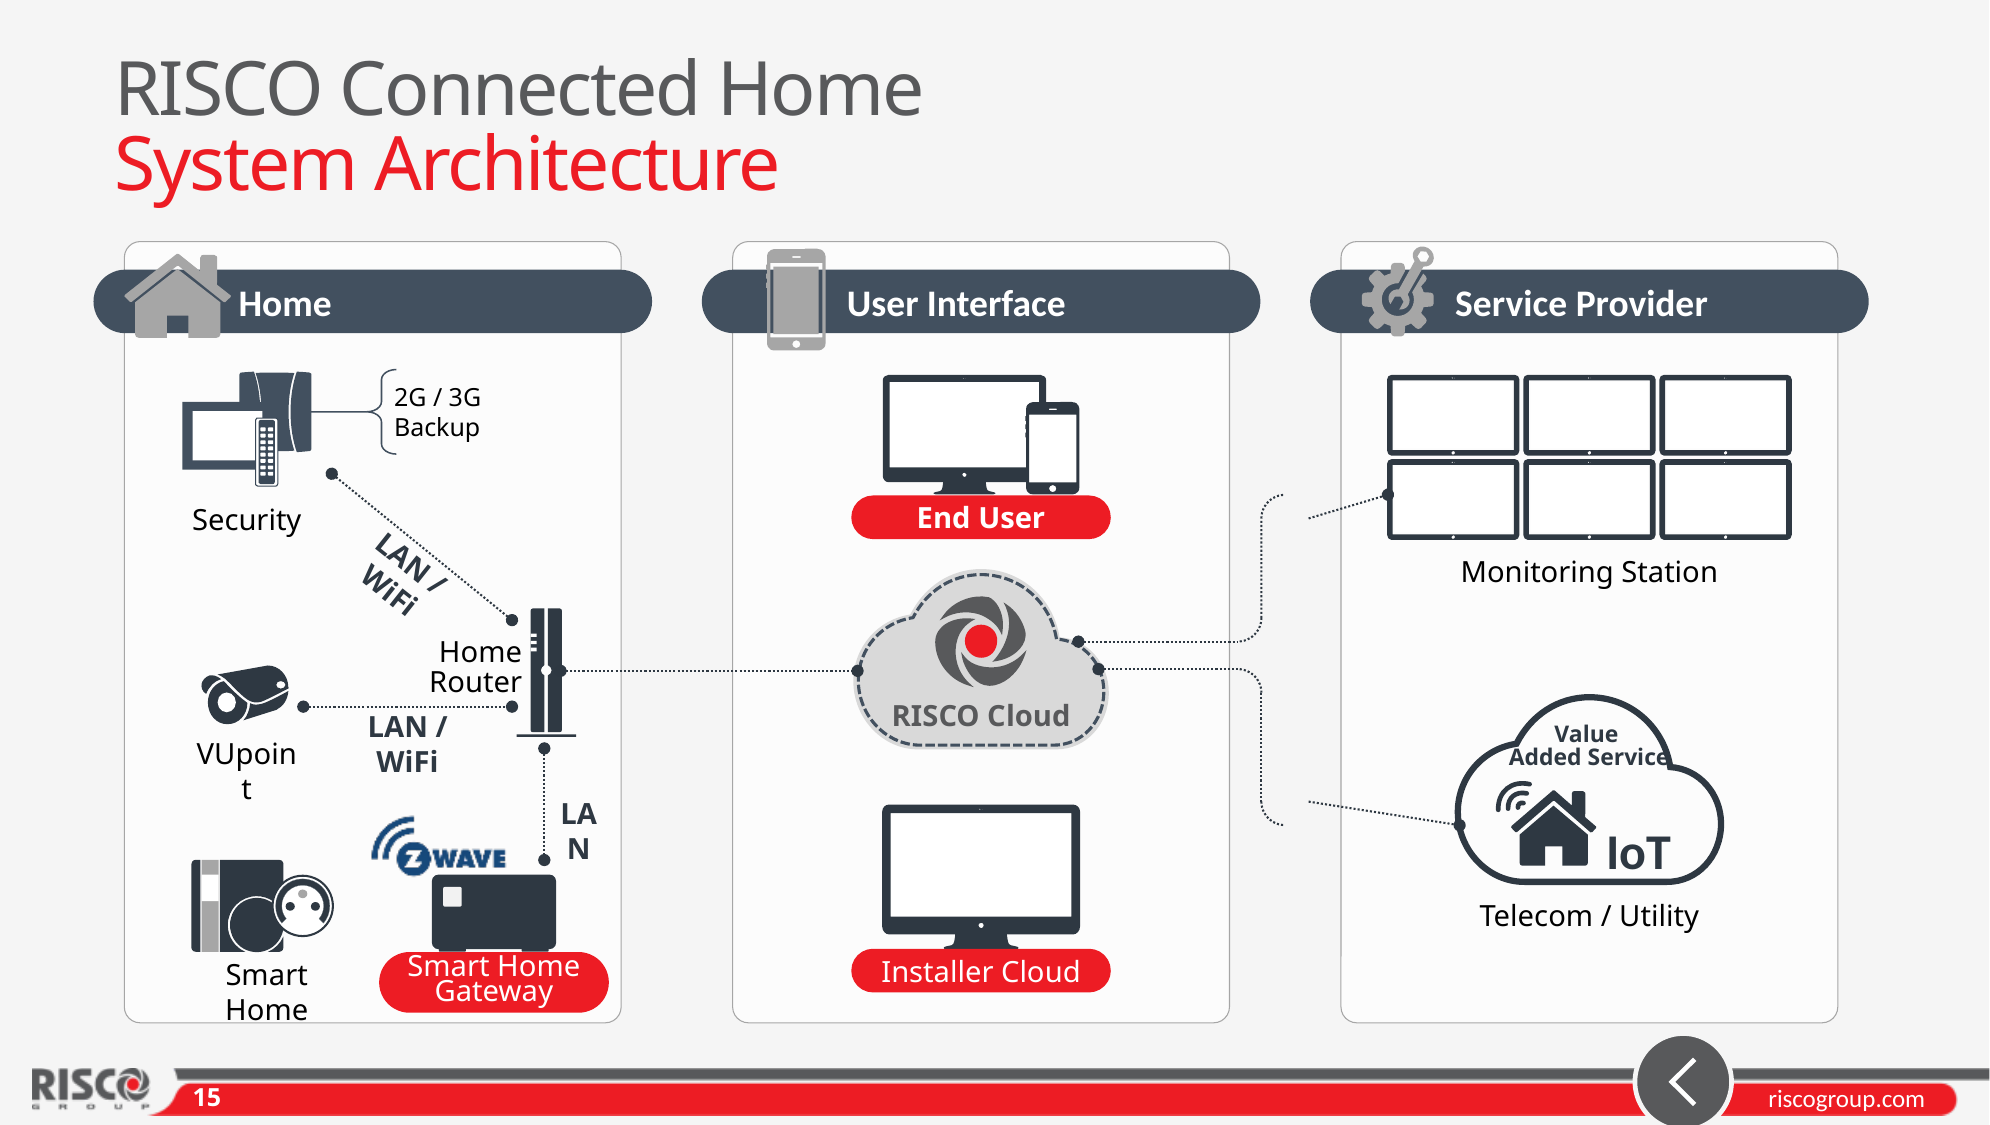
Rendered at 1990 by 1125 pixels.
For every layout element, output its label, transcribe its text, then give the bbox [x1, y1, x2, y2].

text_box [331, 473, 513, 621]
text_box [303, 700, 513, 752]
slide_number 15 [169, 1075, 245, 1121]
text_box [1078, 494, 1389, 642]
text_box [1309, 241, 1869, 1024]
title RISCO Connected Home System Architecture [99, 48, 1890, 236]
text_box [1098, 668, 1460, 826]
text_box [1632, 1030, 1735, 1125]
picture [1735, 1068, 1990, 1116]
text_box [701, 241, 1261, 1024]
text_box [93, 241, 653, 1024]
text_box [535, 748, 623, 861]
picture [32, 1068, 1632, 1116]
